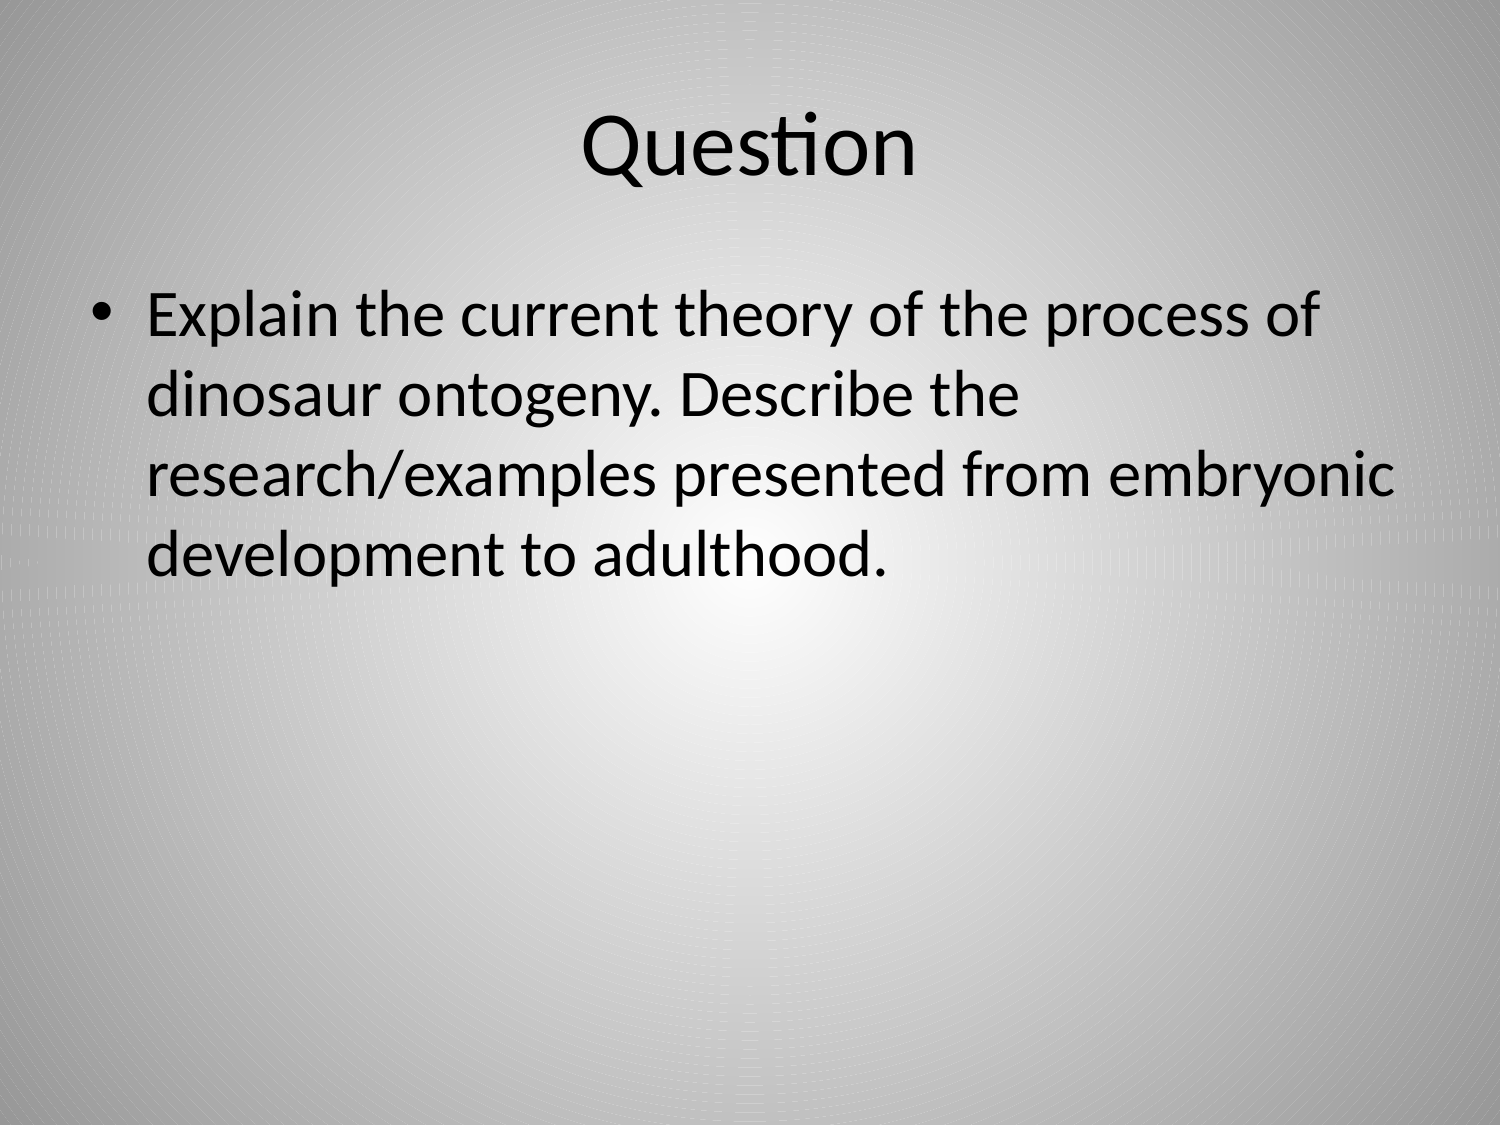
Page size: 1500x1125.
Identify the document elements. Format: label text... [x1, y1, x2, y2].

list Explain the current theory of the process of dinosaur ontogeny. Describe the research/examples presented from embryonic development to adulthood. [75, 262, 1425, 1005]
title Question [75, 45, 1425, 233]
